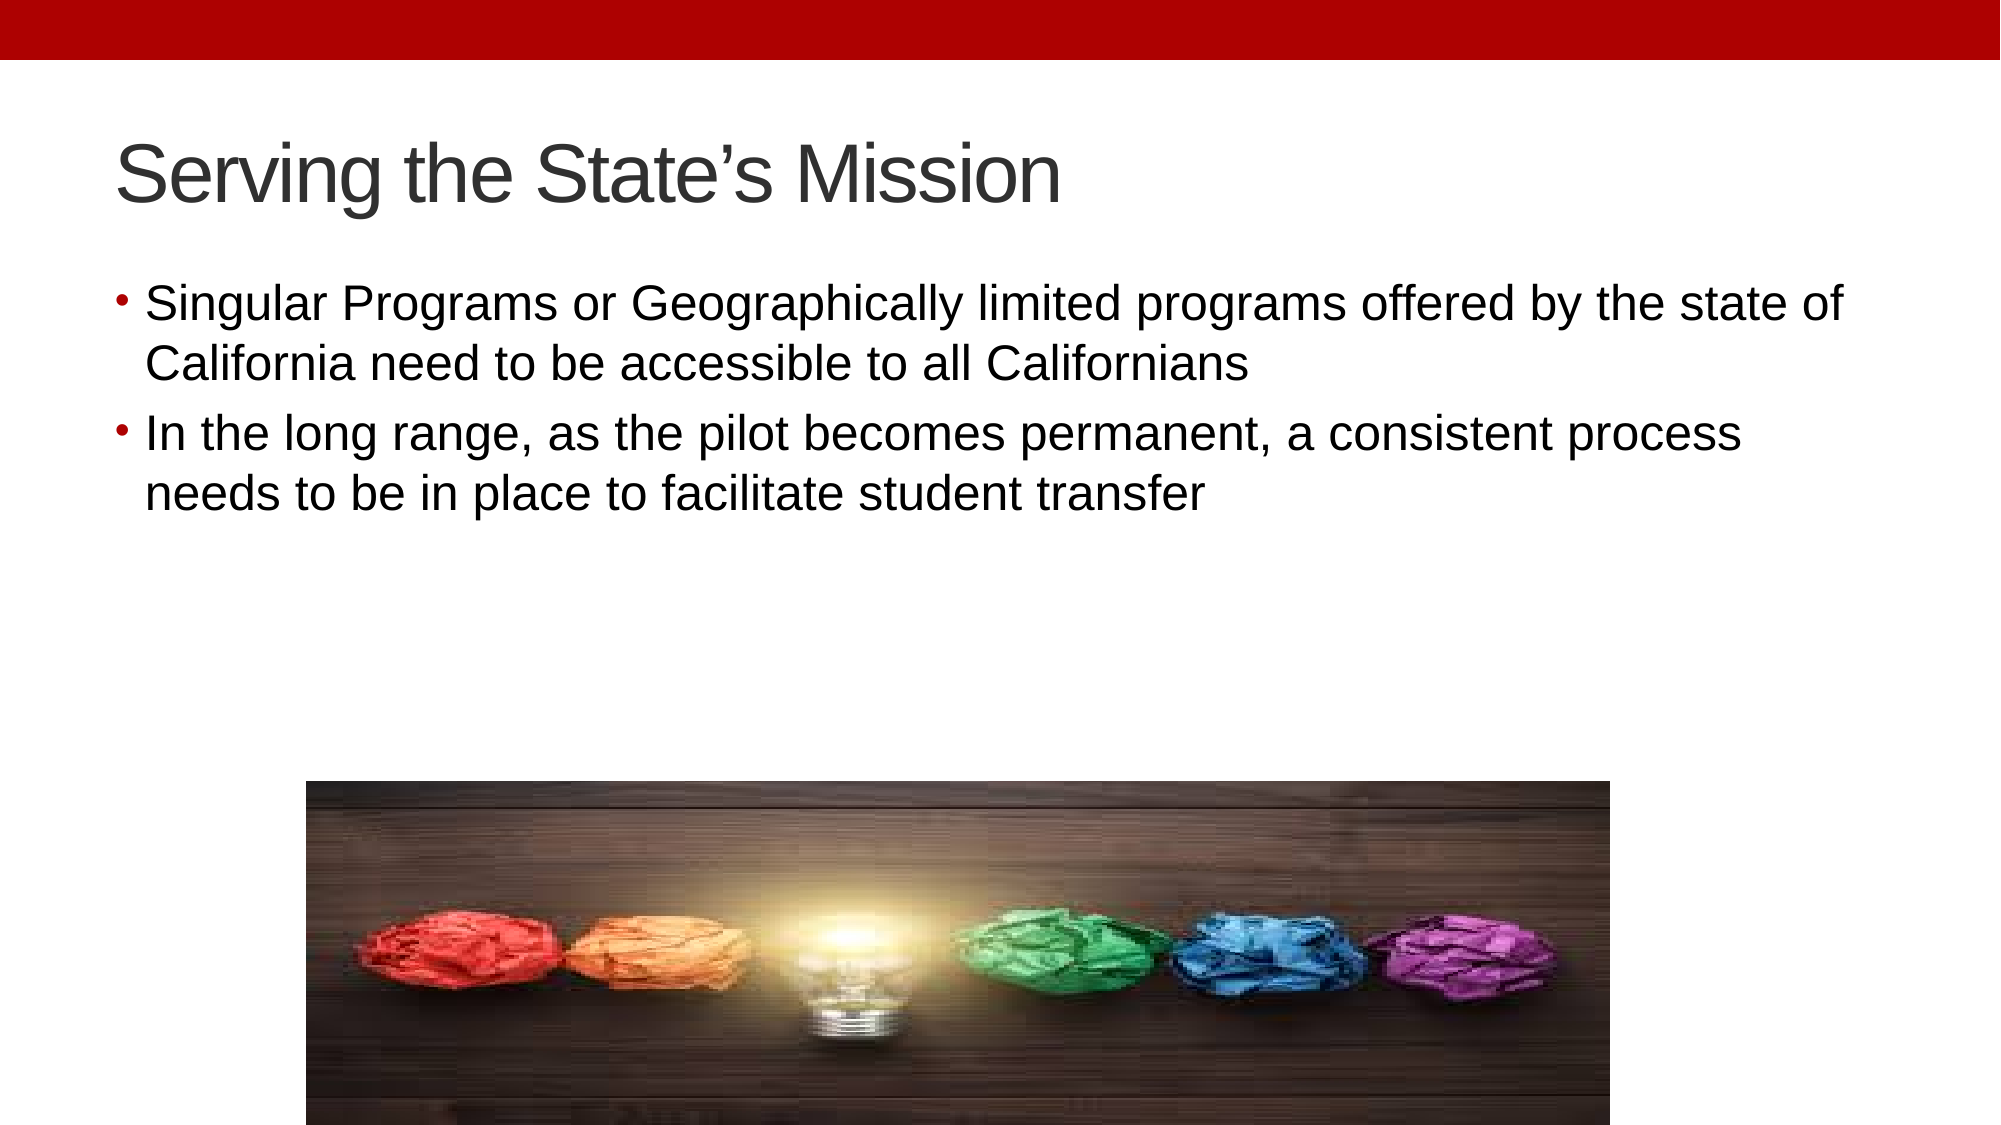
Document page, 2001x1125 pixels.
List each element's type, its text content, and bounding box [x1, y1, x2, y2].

list Singular Programs or Geographically limited programs offered by the state of California need to be accessible to all Californians In the long range, as the pilot becomes permanent, a consistent process needs to be in place to facilitate student transfer [99, 262, 1900, 1063]
title Serving the State’s Mission [99, 87, 1900, 250]
picture [306, 780, 1610, 1125]
